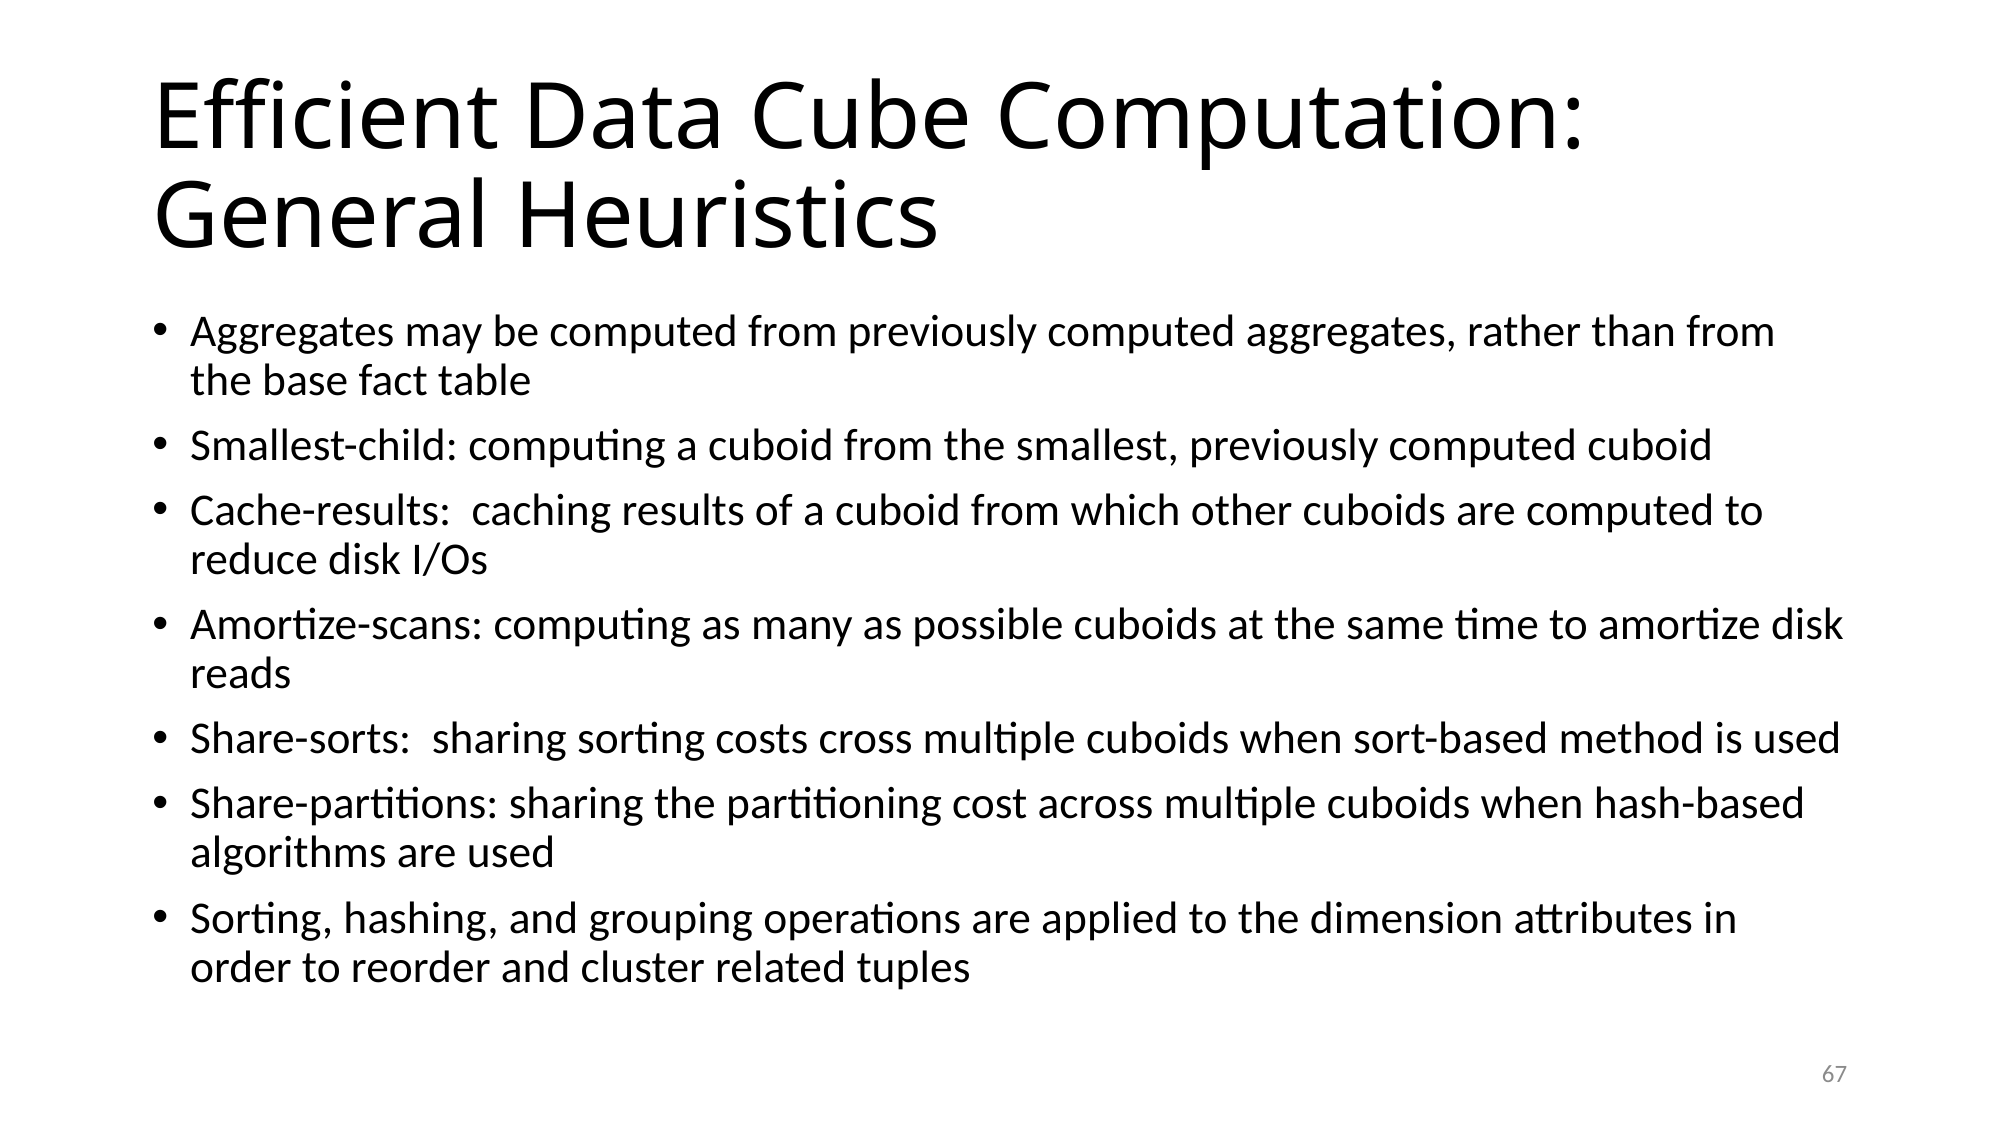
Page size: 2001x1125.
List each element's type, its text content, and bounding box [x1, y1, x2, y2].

text_box [132, 96, 1579, 892]
title Efficient Data Cube Computation: General Heuristics [137, 59, 1863, 278]
slide_number 67 [1412, 1042, 1863, 1103]
list Aggregates may be computed from previously computed aggregates, rather than from the base fact table Smallest-child: computing a cuboid from the smallest, previously computed cuboid Cache-results: caching results of a cuboid from which other cuboids are computed to reduce disk I/Os Amortize-scans: computing as many as possible cuboids at the same time to amortize disk reads Share-sorts: sharing sorting costs cross multiple cuboids when sort-based method is used Share-partitions: sharing the partitioning cost across multiple cuboids when hash-based algorithms are used Sorting, hashing, and grouping operations are applied to the dimension attributes in order to reorder and cluster related tuples [137, 299, 1863, 1014]
